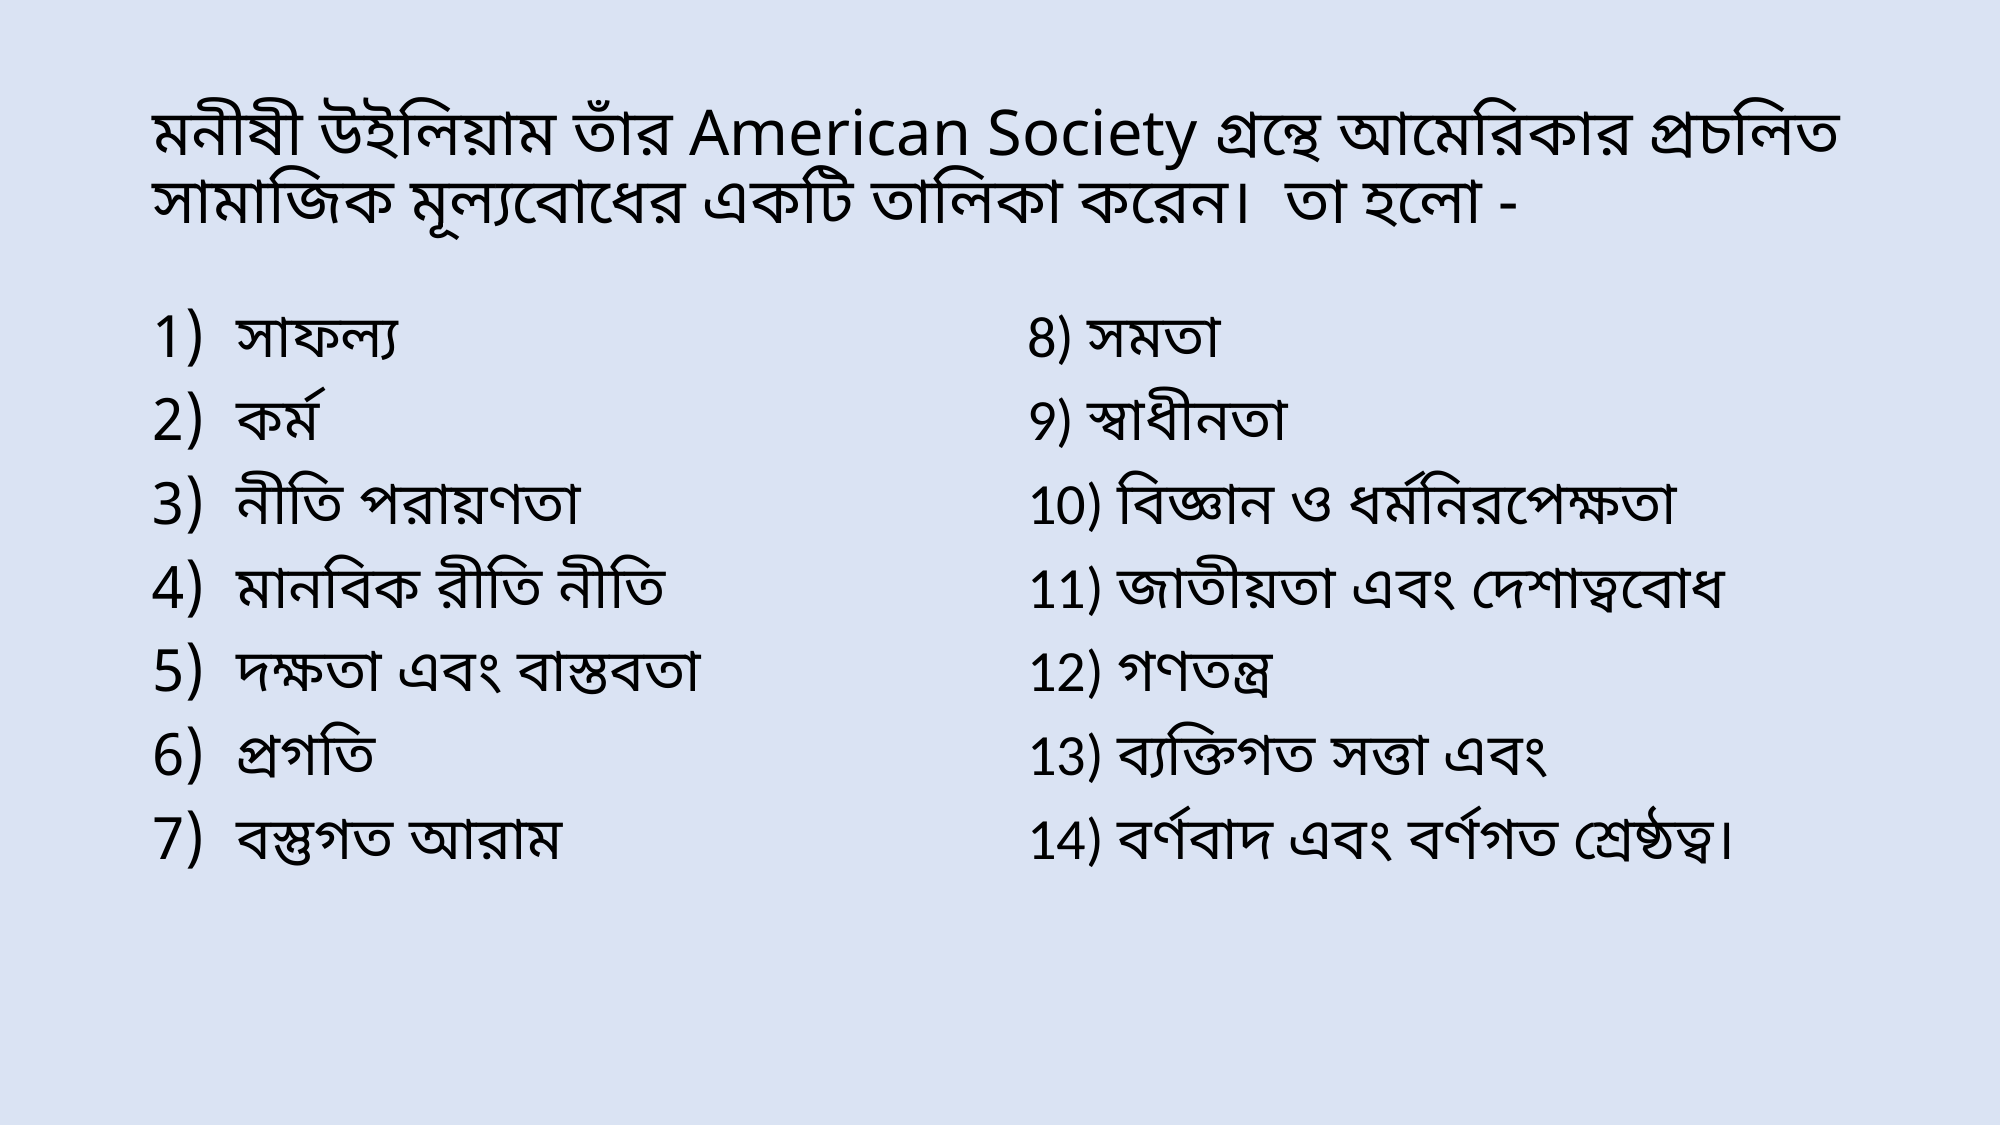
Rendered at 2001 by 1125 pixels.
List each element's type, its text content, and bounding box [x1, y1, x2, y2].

list সাফল্য কর্ম নীতি পরায়ণতা মানবিক রীতি নীতি দক্ষতা এবং বাস্তবতা প্রগতি বস্তুগত আরাম [137, 299, 988, 1014]
list 8) সমতা 9) স্বাধীনতা 10) বিজ্ঞান ও ধর্মনিরপেক্ষতা 11) জাতীয়তা এবং দেশাত্ববোধ 12) গণতন্ত্র 13) ব্যক্তিগত সত্তা এবং 14) বর্ণবাদ এবং বর্ণগত শ্রেষ্ঠত্ব। [1012, 299, 1863, 1014]
title মনীষী উইলিয়াম তাঁর American Society গ্রন্থে আমেরিকার প্রচলিত সামাজিক মূল্যবোধের একটি তালিকা করেন। তা হলো - [137, 59, 1863, 278]
